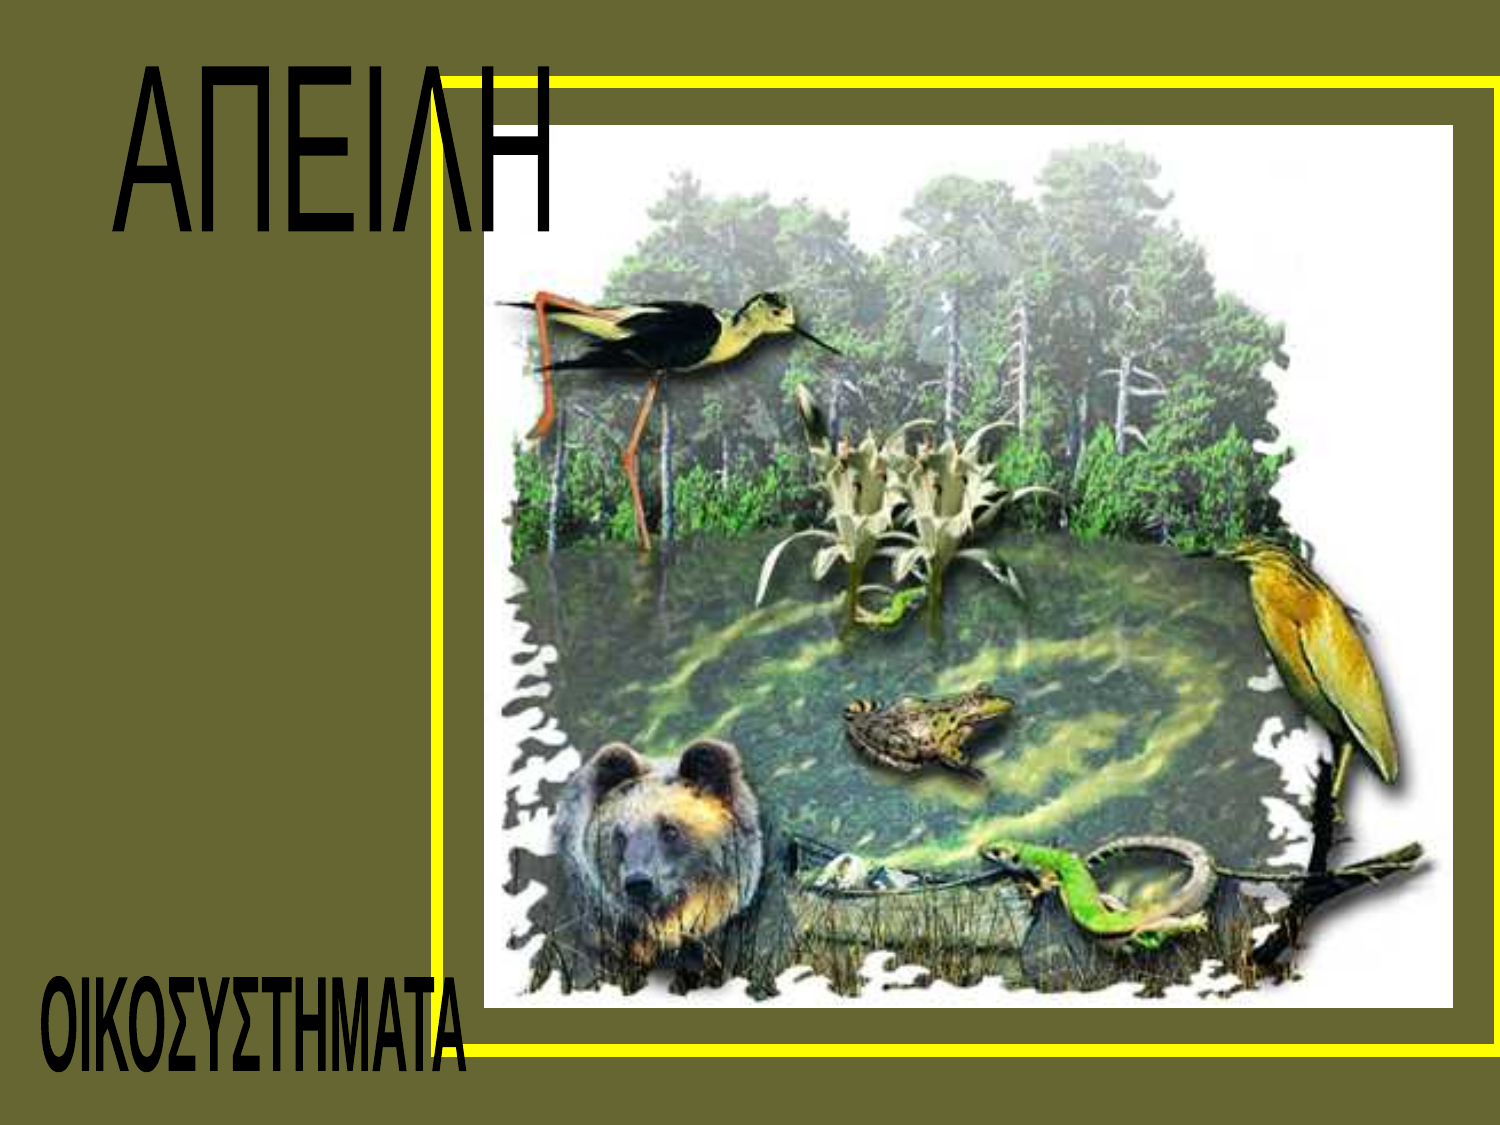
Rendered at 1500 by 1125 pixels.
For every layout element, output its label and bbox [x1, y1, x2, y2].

text_box [436, 81, 1500, 1051]
picture [483, 125, 1454, 1008]
